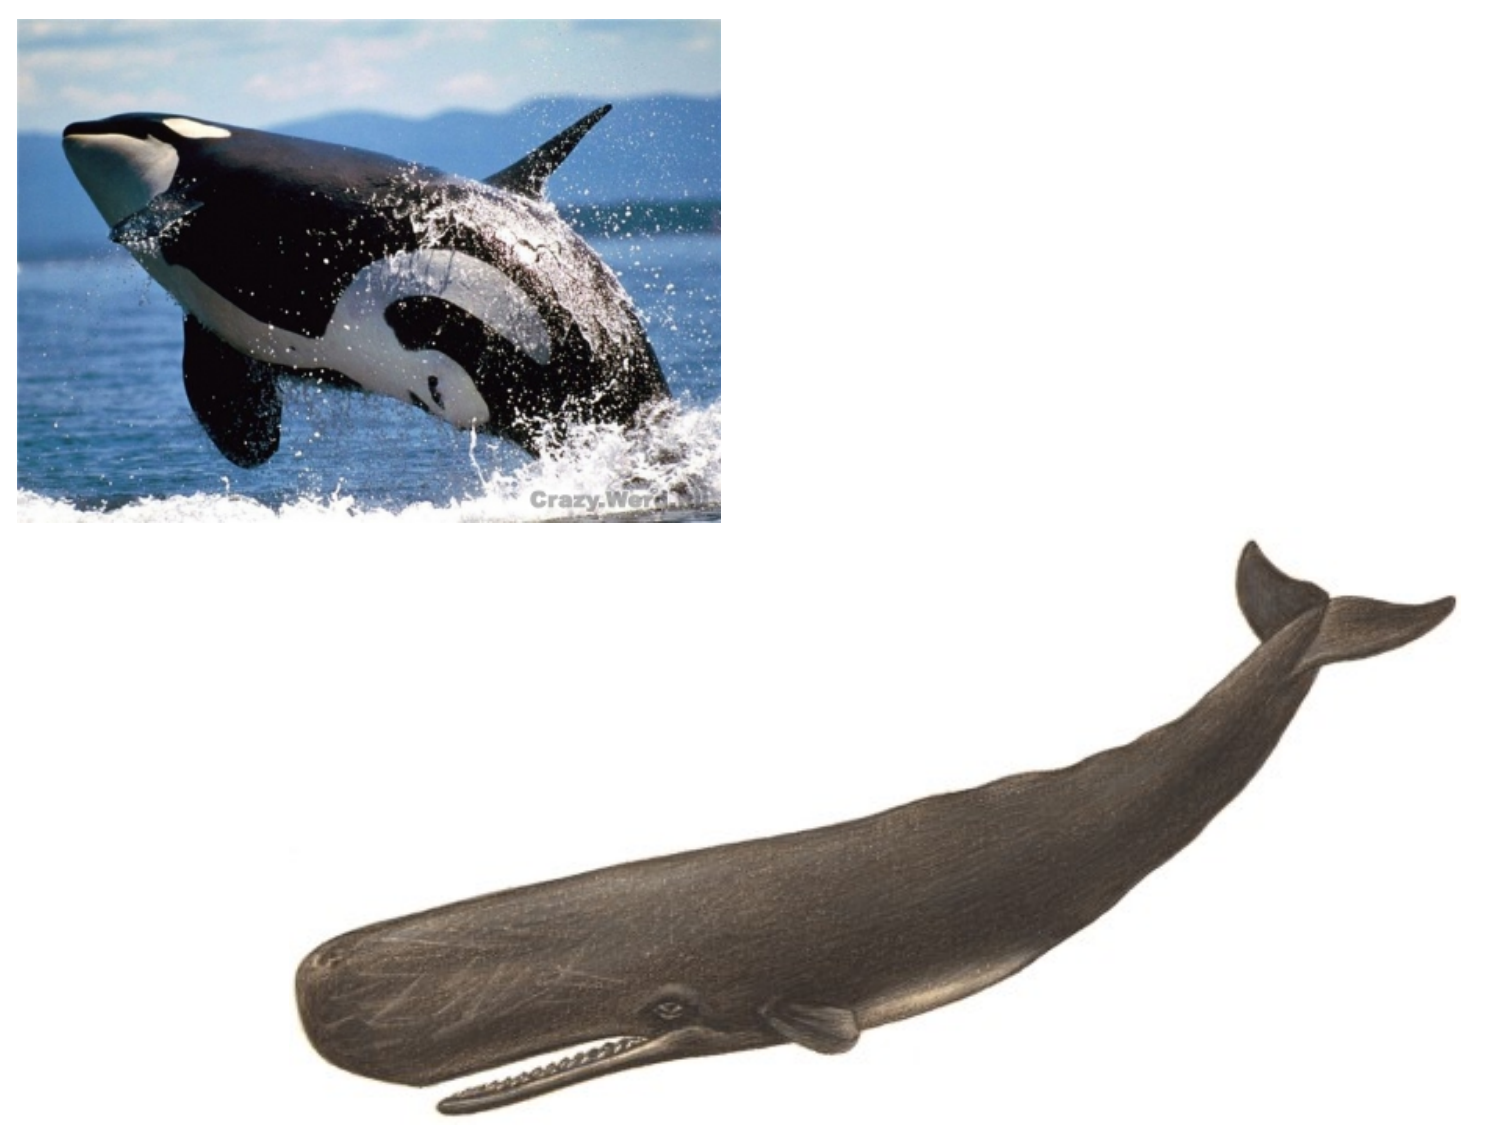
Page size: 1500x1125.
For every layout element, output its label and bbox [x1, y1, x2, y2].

picture [289, 526, 1462, 1125]
picture [17, 18, 721, 523]
